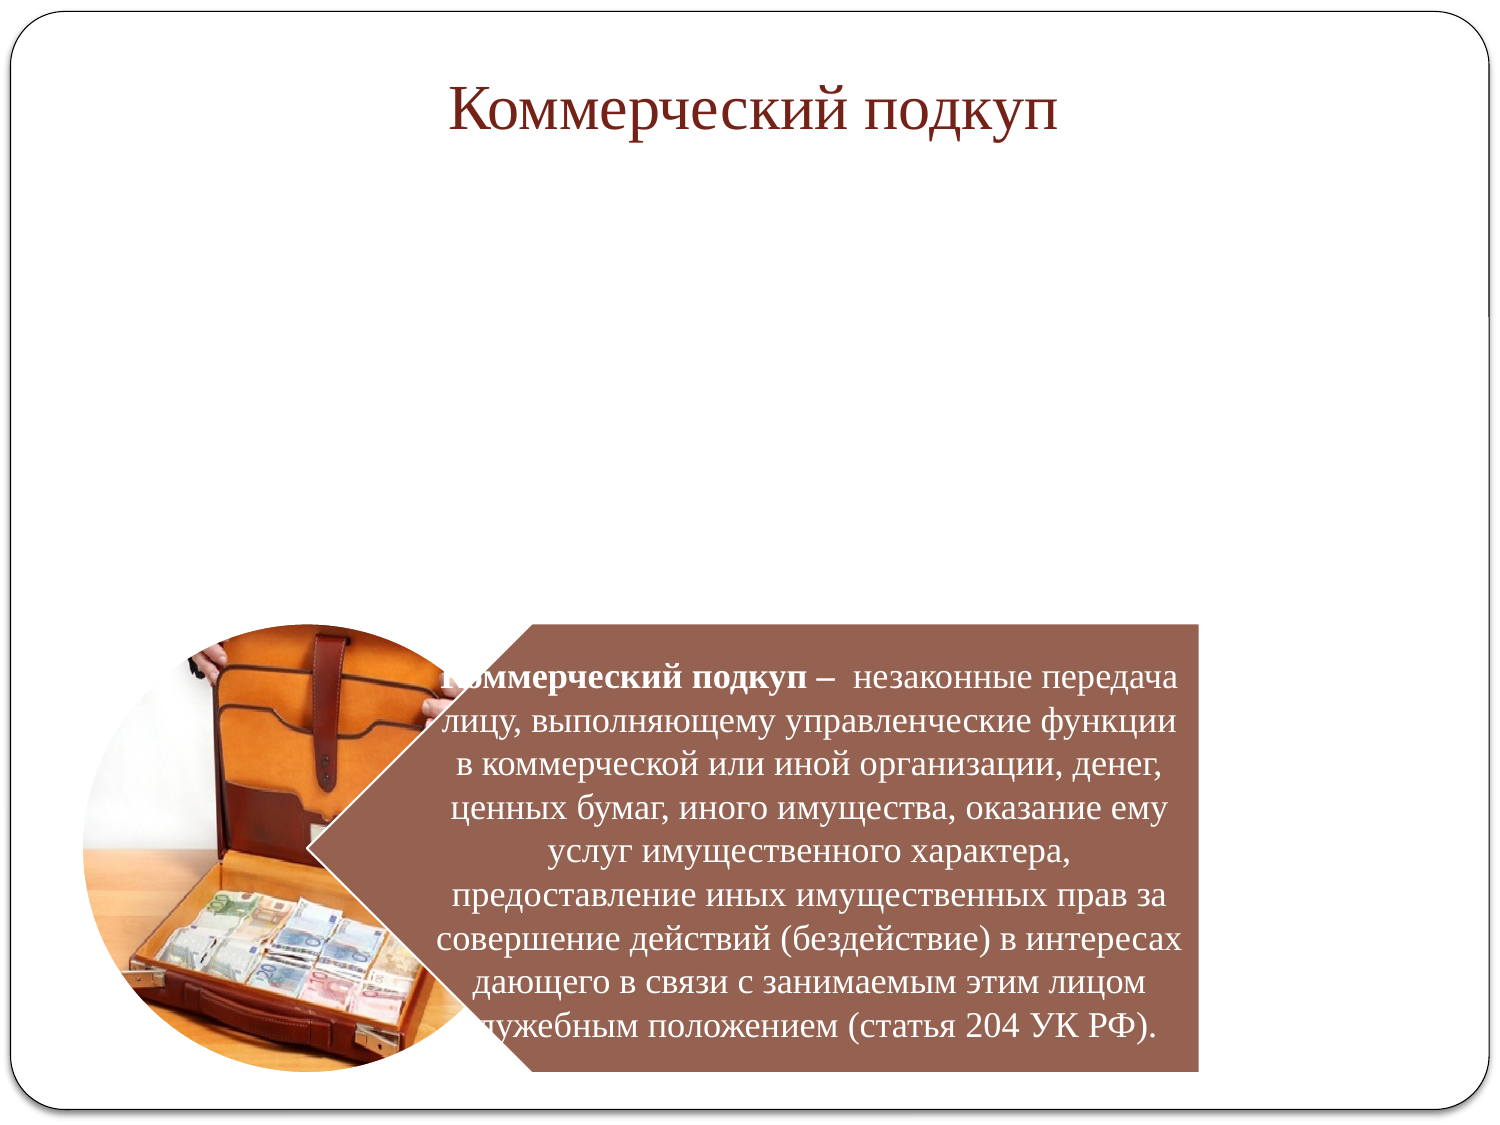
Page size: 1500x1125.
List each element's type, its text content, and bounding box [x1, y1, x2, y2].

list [81, 187, 1425, 1074]
title Коммерческий подкуп [82, 58, 1425, 158]
